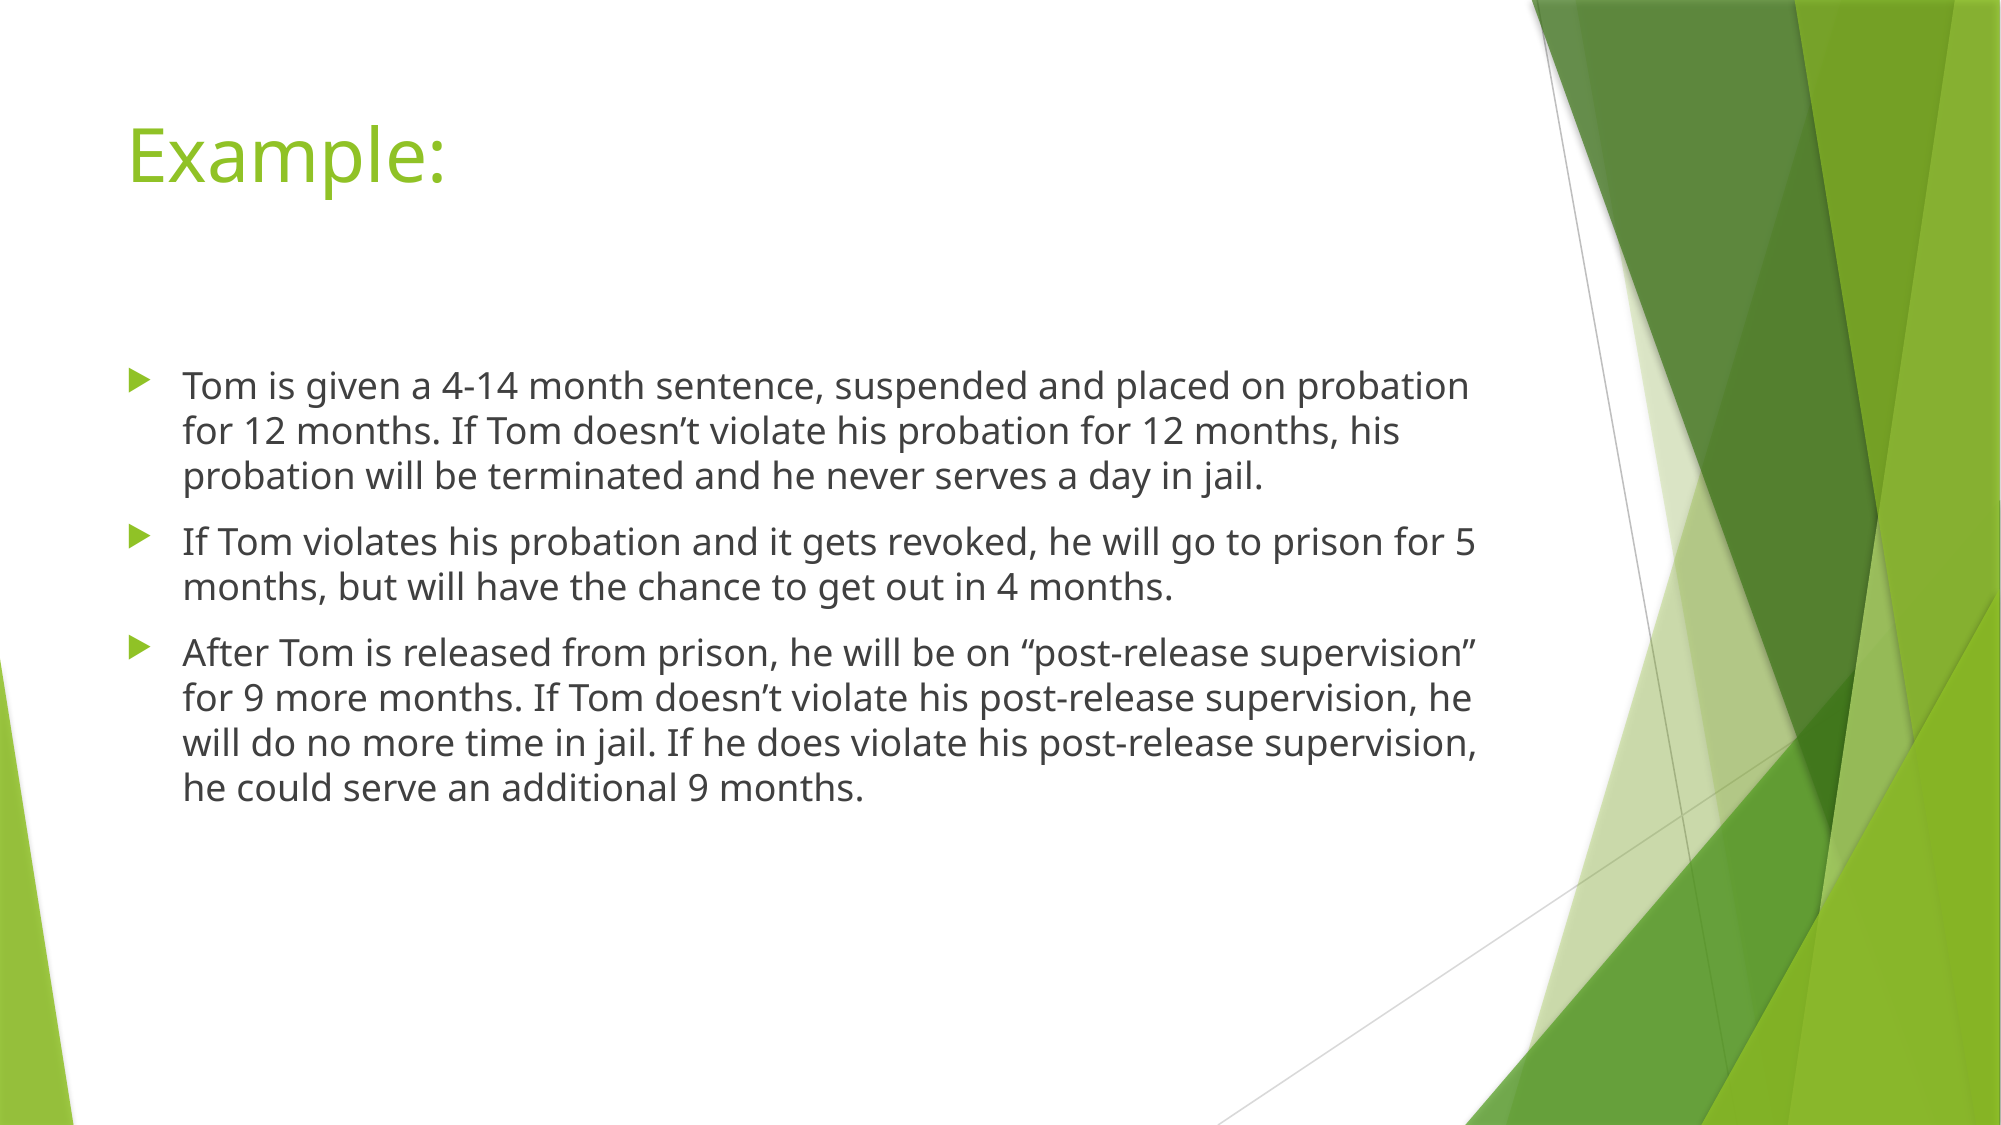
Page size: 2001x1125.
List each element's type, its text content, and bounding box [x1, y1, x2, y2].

list Tom is given a 4-14 month sentence, suspended and placed on probation for 12 months. If Tom doesn’t violate his probation for 12 months, his probation will be terminated and he never serves a day in jail. If Tom violates his probation and it gets revoked, he will go to prison for 5 months, but will have the chance to get out in 4 months. After Tom is released from prison, he will be on “post-release supervision” for 9 more months. If Tom doesn’t violate his post-release supervision, he will do no more time in jail. If he does violate his post-release supervision, he could serve an additional 9 months. [111, 354, 1522, 992]
title Example: [111, 99, 1522, 317]
